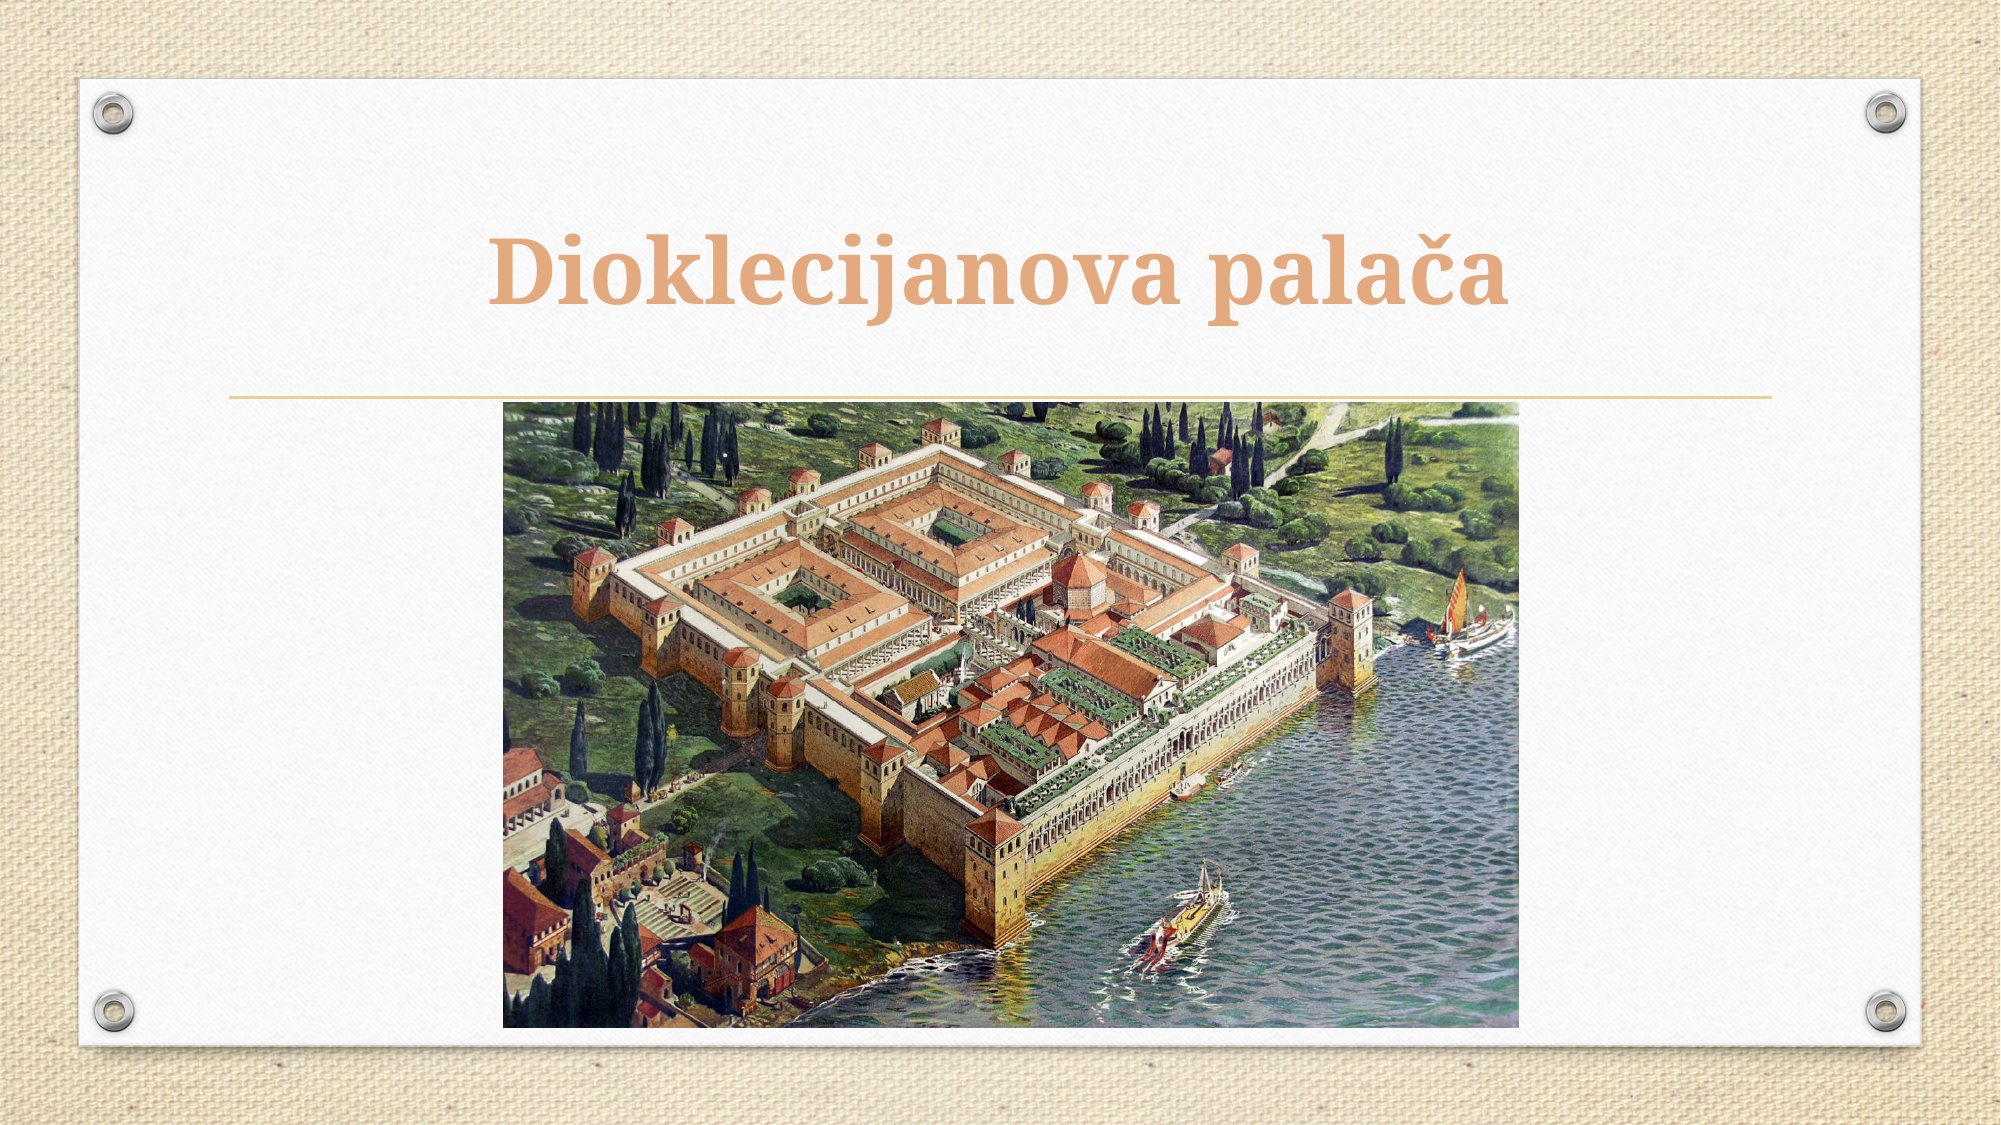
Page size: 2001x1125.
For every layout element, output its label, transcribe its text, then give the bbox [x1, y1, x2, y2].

title Dioklecijanova palača [212, 161, 1788, 375]
picture [0, 0, 2001, 1125]
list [502, 402, 1519, 1028]
